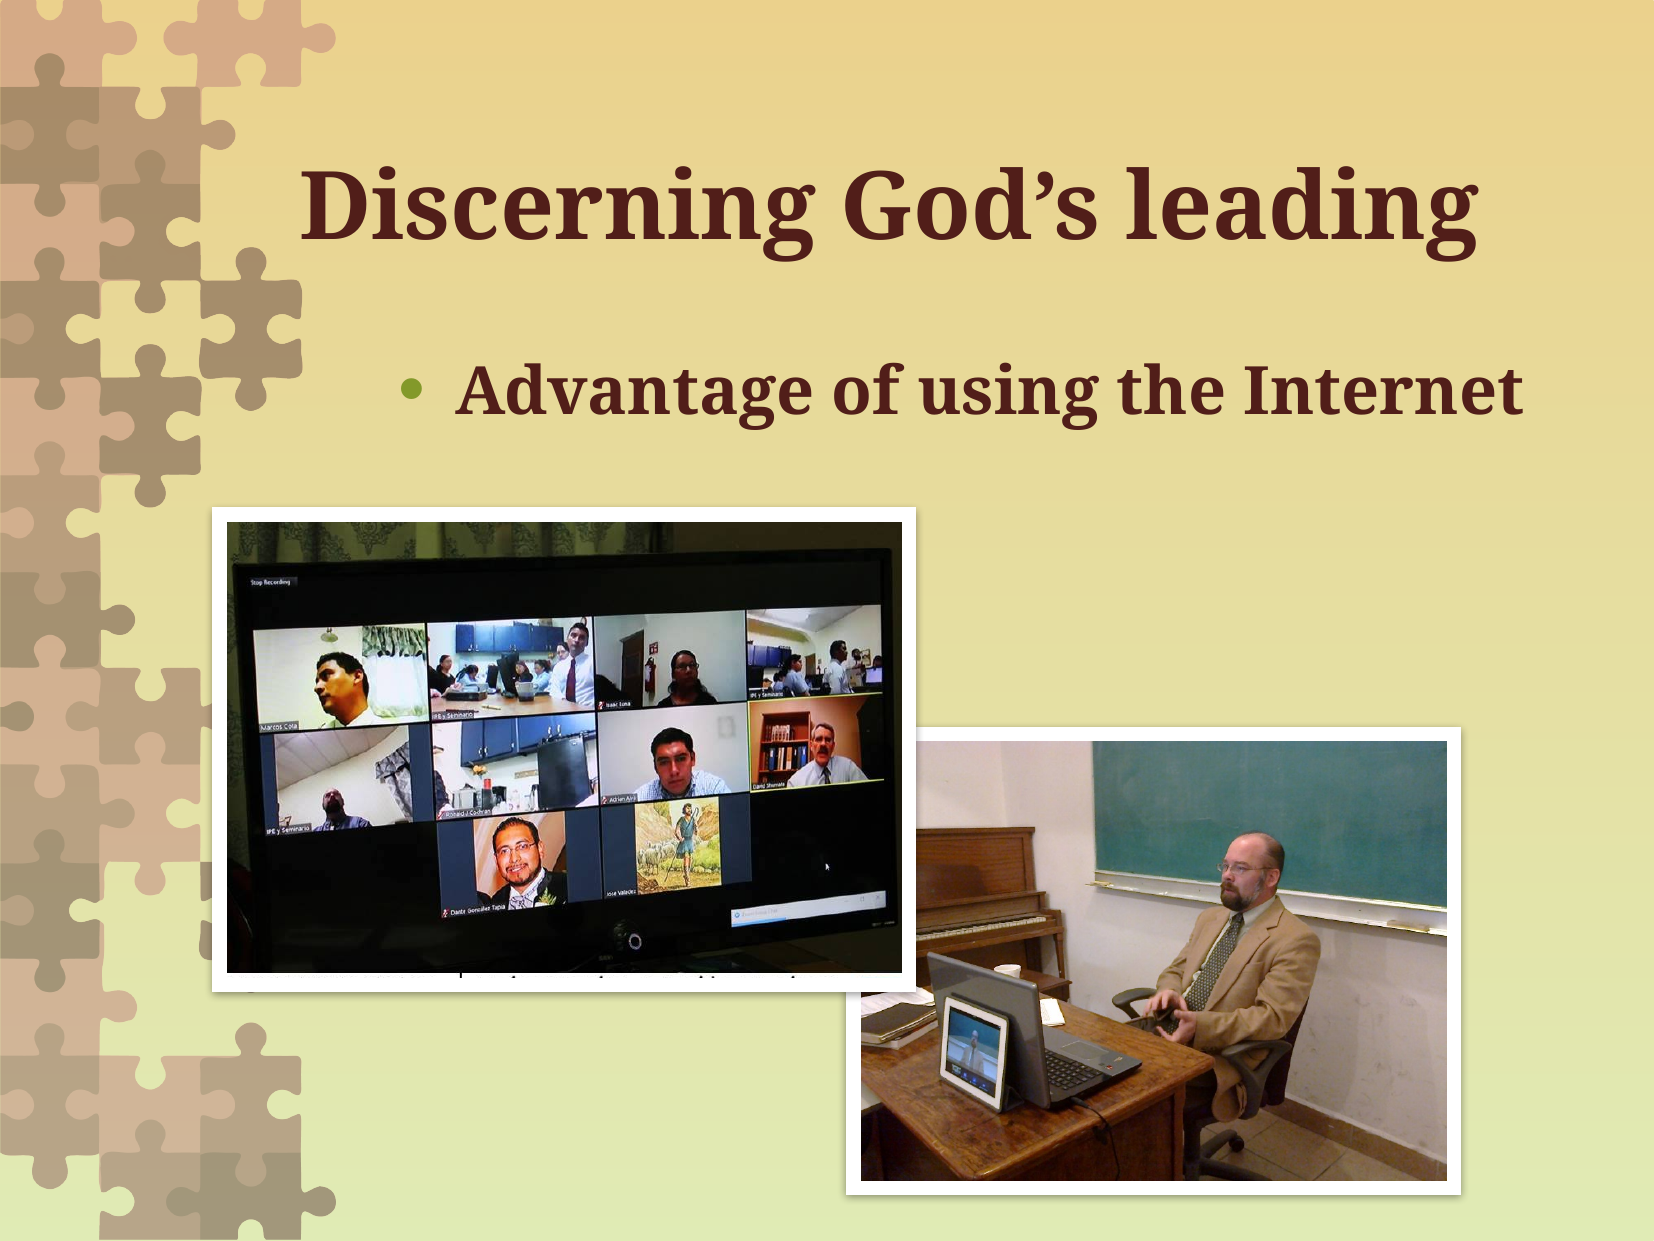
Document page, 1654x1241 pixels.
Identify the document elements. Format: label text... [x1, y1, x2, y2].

picture [226, 521, 1447, 1181]
list Advantage of using the Internet [383, 340, 1654, 978]
title Discerning God’s leading [276, 82, 1502, 322]
